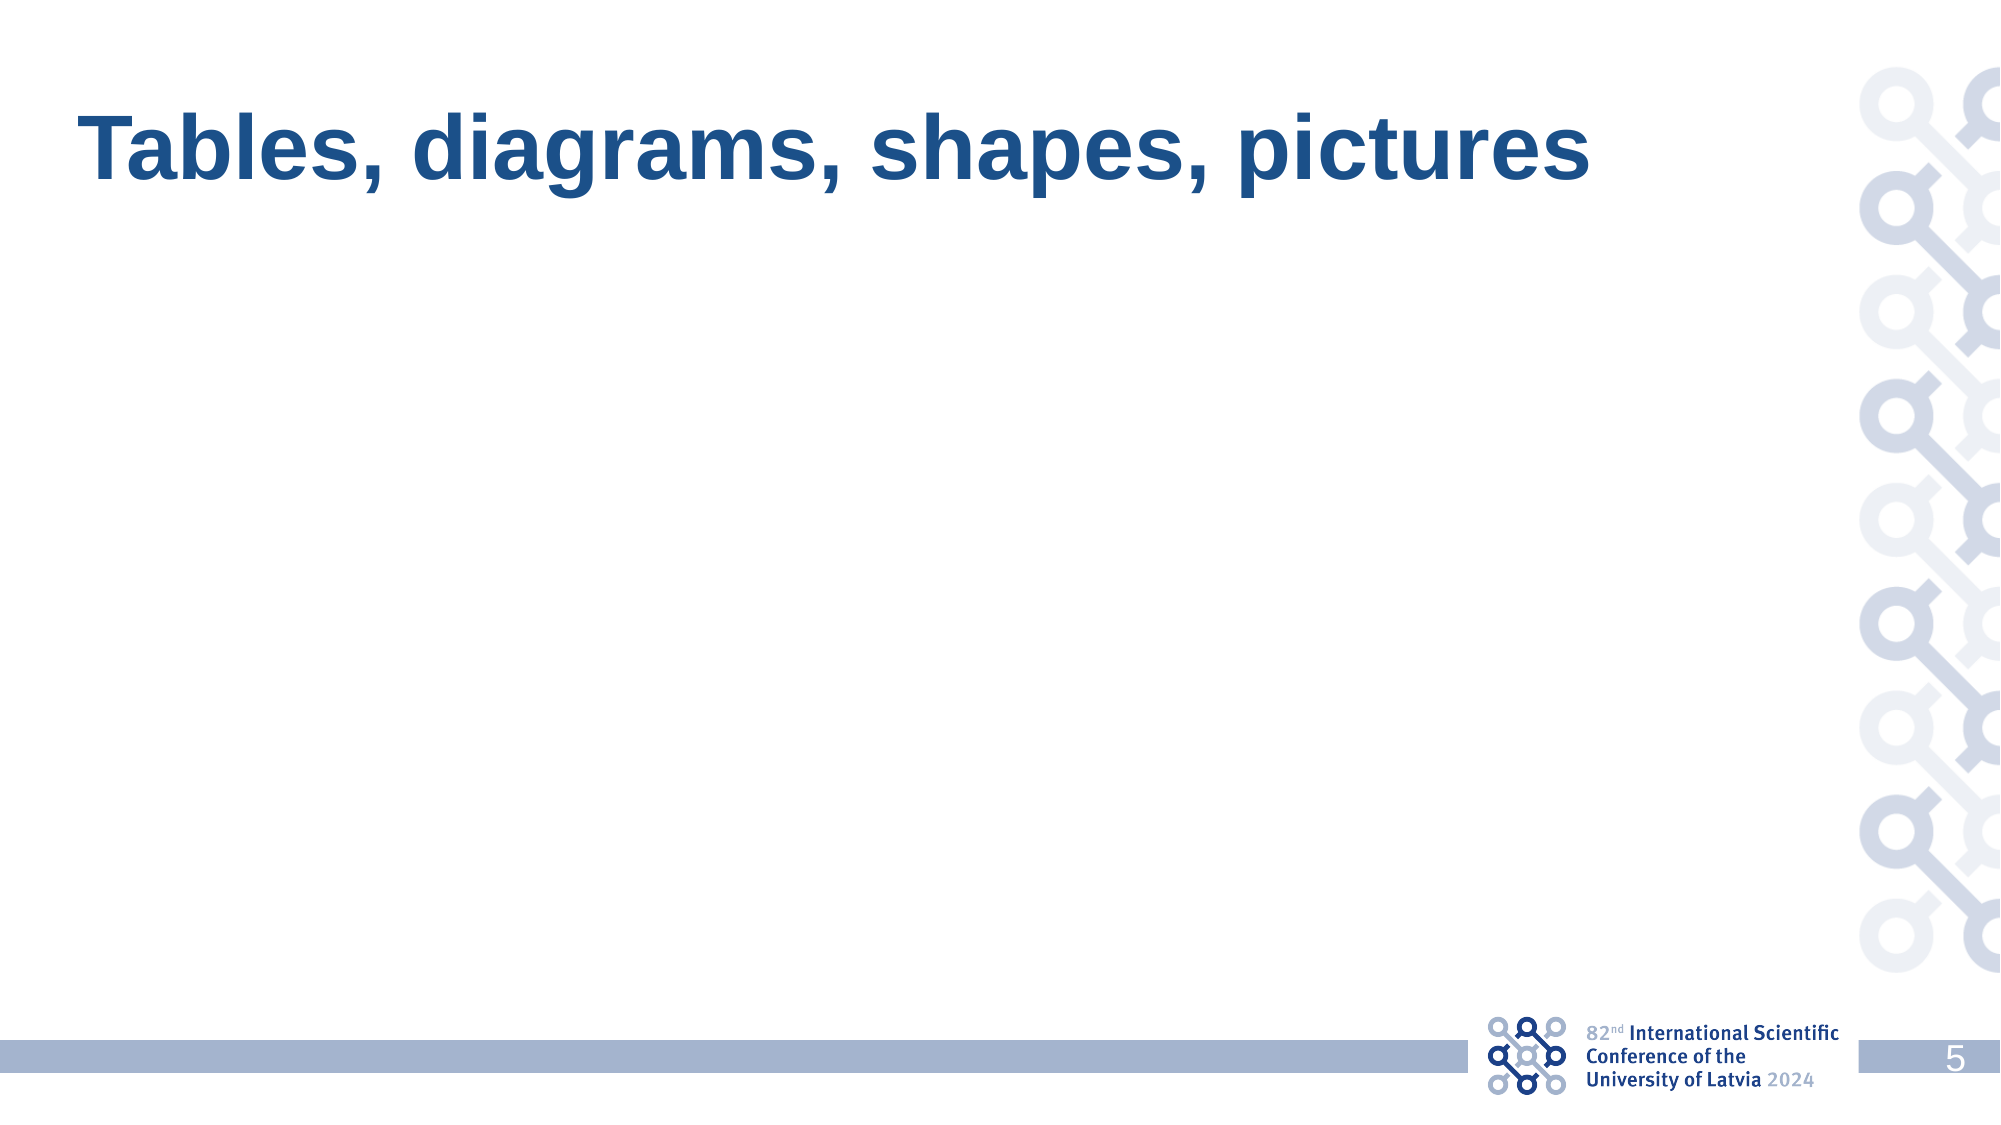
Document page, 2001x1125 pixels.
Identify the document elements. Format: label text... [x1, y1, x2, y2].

picture [0, 0, 2000, 1125]
slide_number 5 [1936, 1026, 1976, 1085]
title Tables, diagrams, shapes, pictures [68, 84, 1949, 216]
